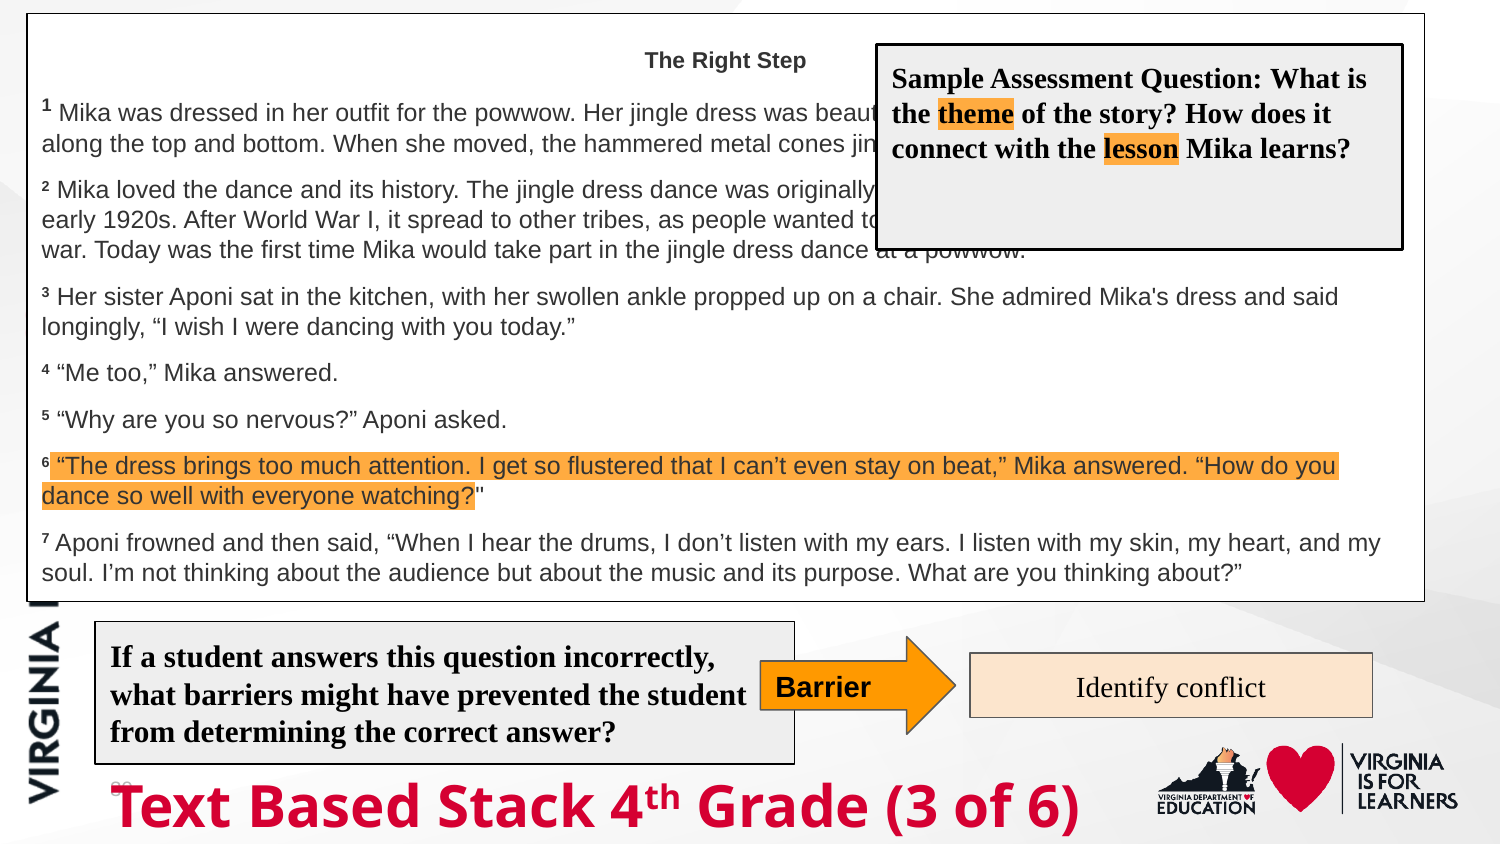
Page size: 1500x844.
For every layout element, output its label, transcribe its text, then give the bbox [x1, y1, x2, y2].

text_box Barrier [760, 636, 956, 735]
title Text Based Stack 4th Grade (3 of 6) [95, 753, 1493, 844]
text_box If a student answers this question incorrectly, what barriers might have prevented the student from determining the correct answer? [95, 621, 795, 764]
text_box The Right Step 1 Mika was dressed in her outfit for the powwow. Her jingle dress was beautiful—red, with rows of silver metal cones sewn along the top and bottom. When she moved, the hammered metal cones jingled cheerfully.[VP3] [VP4] 2 Mika loved the dance and its history. The jingle dress dance was originally a dance of healing in the Ojibwa culture in the early 1920s. After World War I, it spread to other tribes, as people wanted to help soldiers heal who were returning from the war. Today was the first time Mika would take part in the jingle dress dance at a powwow. 3 Her sister Aponi sat in the kitchen, with her swollen ankle propped up on a chair. She admired Mika's dress and said longingly, “I wish I were dancing with you today.” 4 “Me too,” Mika answered. 5 “Why are you so nervous?” Aponi asked. 6 “The dress brings too much attention. I get so flustered that I can’t even stay on beat,” Mika answered. “How do you dance so well with everyone watching?" 7 Aponi frowned and then said, “When I hear the drums, I don’t listen with my ears. I listen with my skin, my heart, and my soul. I’m not thinking about the audience but about the music and its purpose. What are you thinking about?” [26, 13, 1425, 602]
text_box Identify conflict [969, 653, 1373, 718]
picture [0, 0, 1500, 844]
text_box Sample Assessment Question: What is the theme of the story? How does it connect with the lesson Mika learns? [876, 44, 1403, 250]
